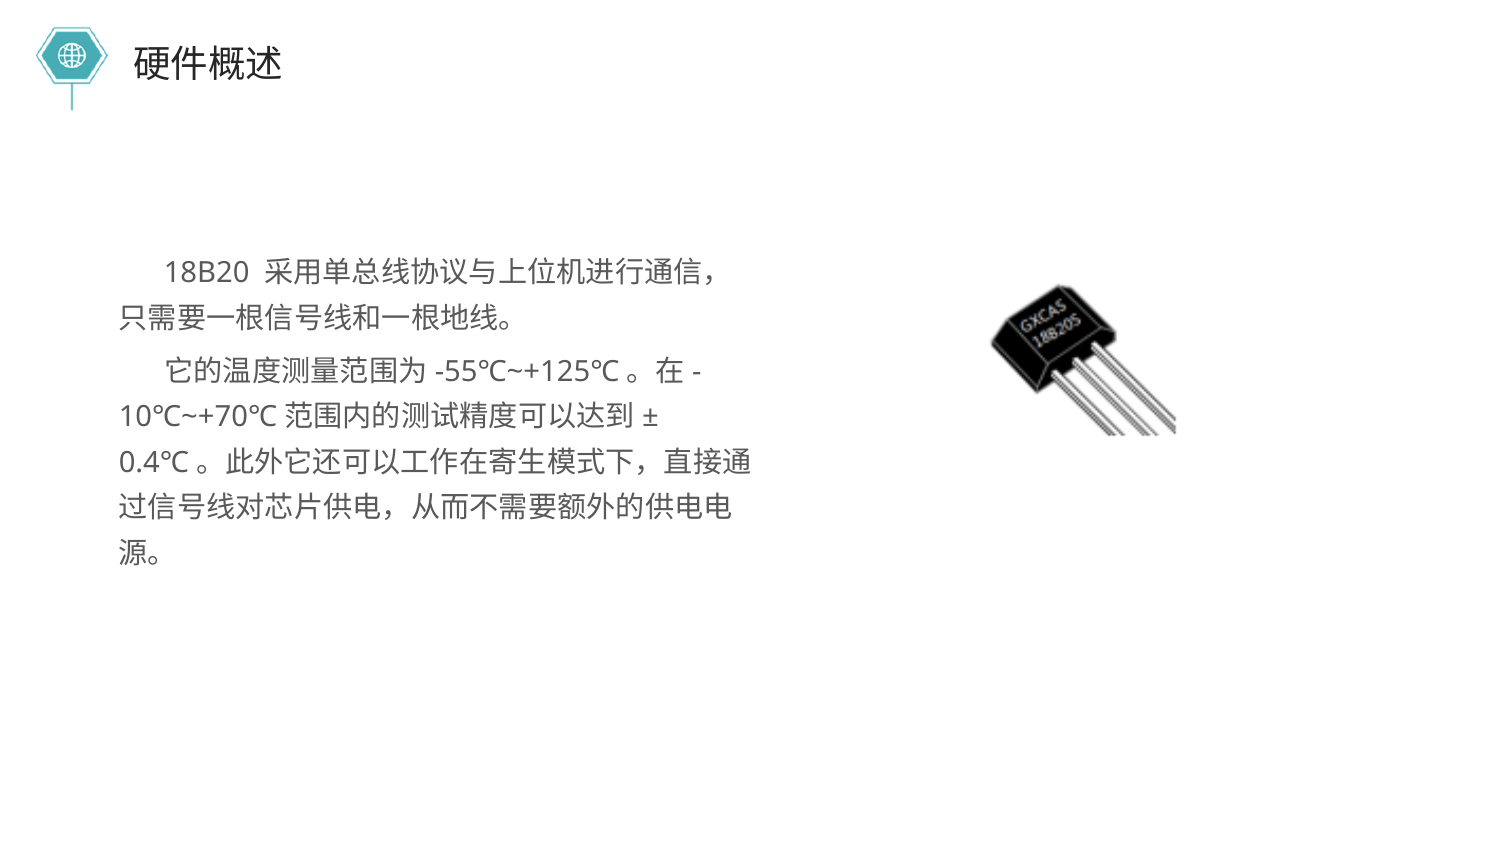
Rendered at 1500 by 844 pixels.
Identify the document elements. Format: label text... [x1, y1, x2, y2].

picture [29, 20, 113, 115]
picture [948, 278, 1208, 451]
text_box 18B20 采用单总线协议与上位机进行通信，只需要一根信号线和一根地线。 它的温度测量范围为-55℃~+125℃。在-10℃~+70℃范围内的测试精度可以达到± 0.4℃。此外它还可以工作在寄生模式下，直接通过信号线对芯片供电，从而不需要额外的供电电源。 [107, 237, 764, 681]
text_box 硬件概述 [118, 32, 299, 93]
